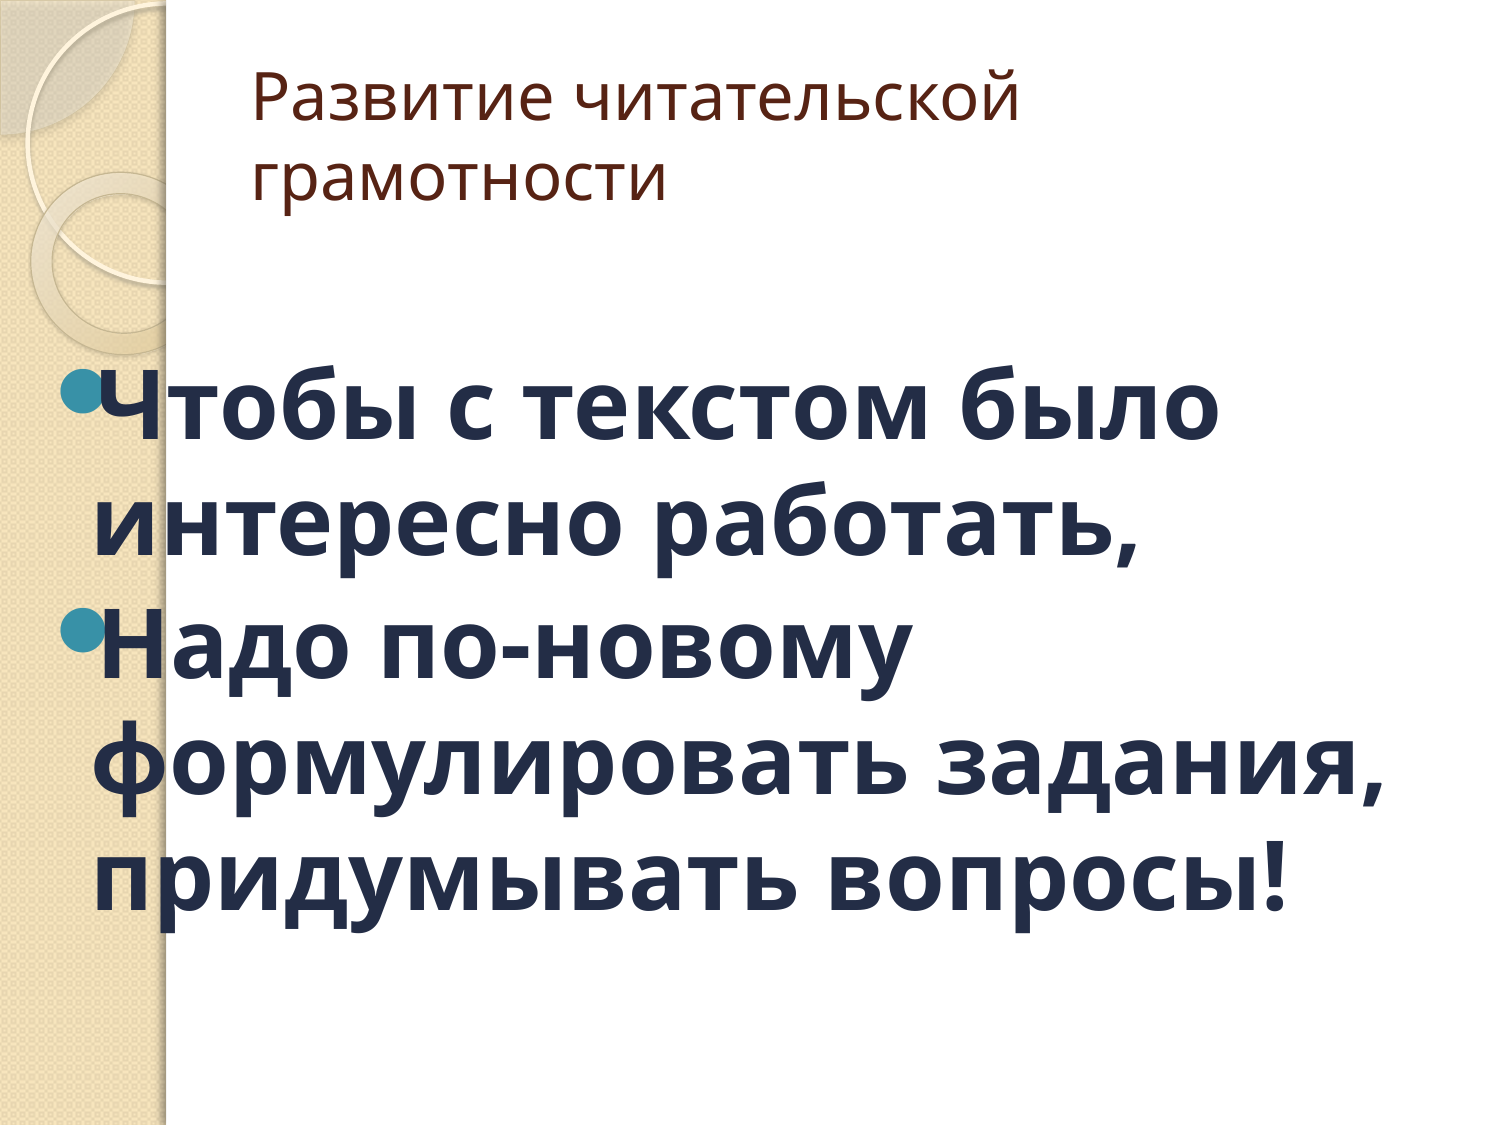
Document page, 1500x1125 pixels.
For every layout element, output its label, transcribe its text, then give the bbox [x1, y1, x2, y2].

list Чтобы с текстом было интересно работать, Надо по-новому формулировать задания, придумывать вопросы! [29, 231, 1447, 1035]
title Развитие читательской грамотности [235, 45, 1466, 303]
